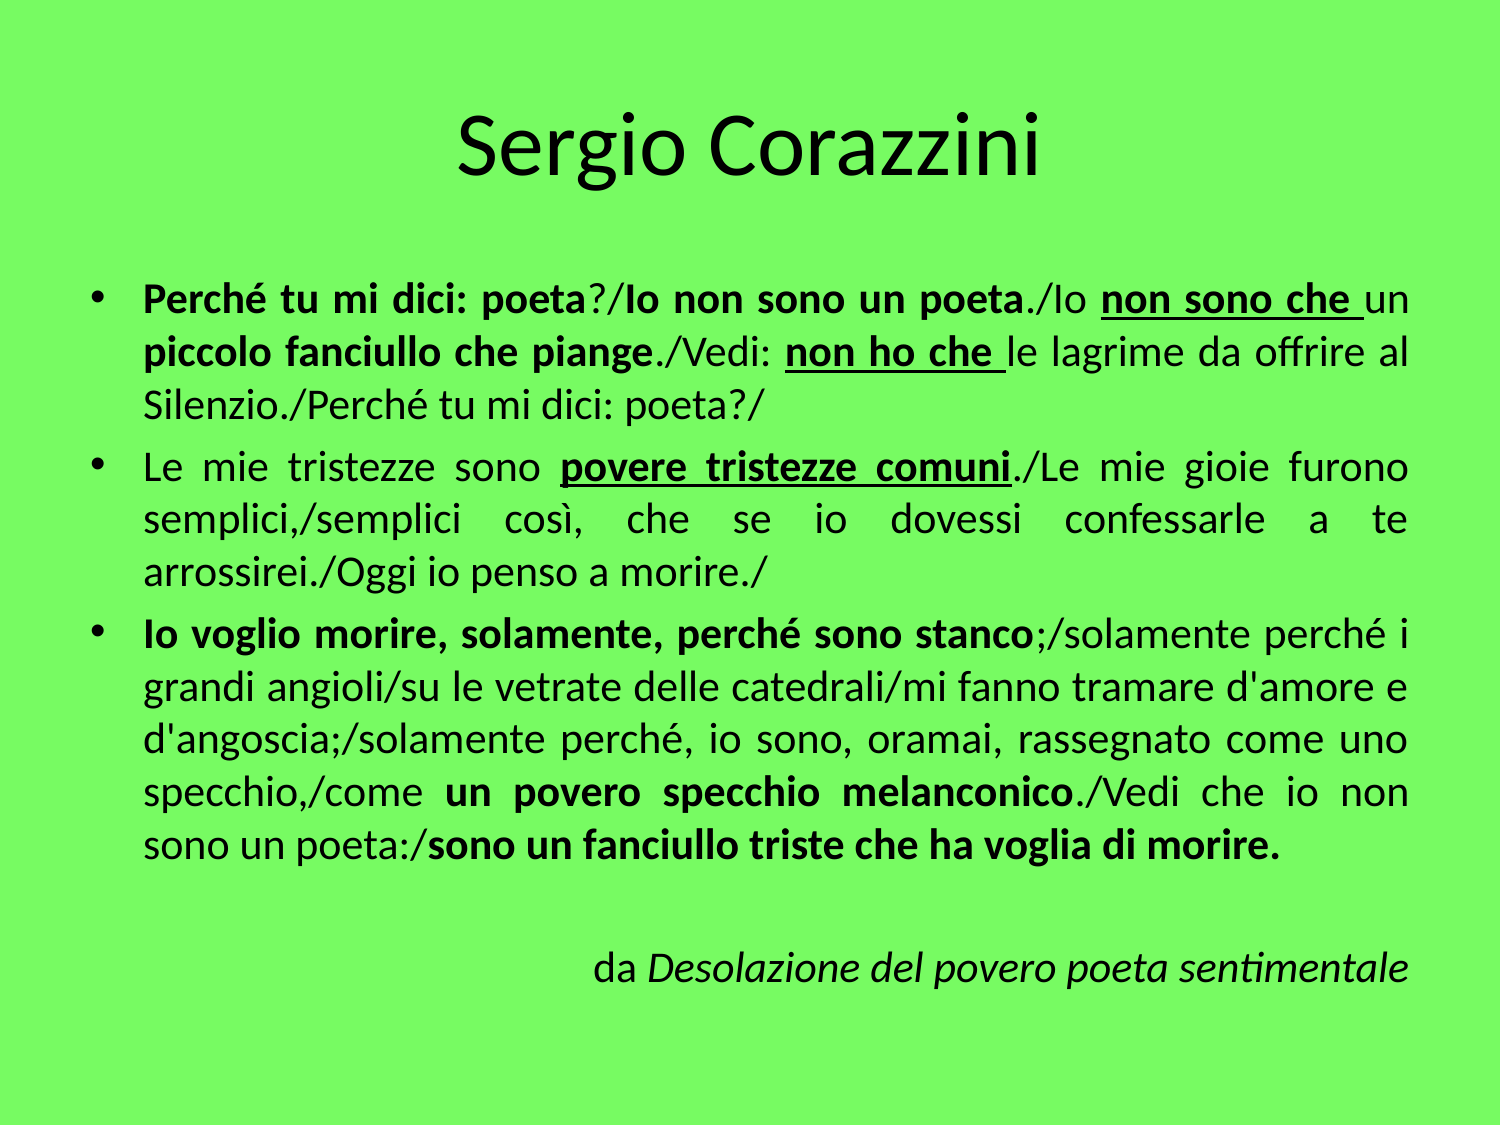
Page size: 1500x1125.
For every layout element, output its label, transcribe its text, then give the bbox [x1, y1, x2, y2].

title Sergio Corazzini [75, 45, 1425, 233]
list Perché tu mi dici: poeta?/Io non sono un poeta./Io non sono che un piccolo fanciullo che piange./Vedi: non ho che le lagrime da offrire al Silenzio./Perché tu mi dici: poeta?/ Le mie tristezze sono povere tristezze comuni./Le mie gioie furono semplici,/semplici così, che se io dovessi confessarle a te arrossirei./Oggi io penso a morire./ Io voglio morire, solamente, perché sono stanco;/solamente perché i grandi angioli/su le vetrate delle catedrali/mi fanno tramare d'amore e d'angoscia;/solamente perché, io sono, oramai, rassegnato come uno specchio,/come un povero specchio melanconico./Vedi che io non sono un poeta:/sono un fanciullo triste che ha voglia di morire. da Desolazione del povero poeta sentimentale [75, 262, 1425, 1005]
